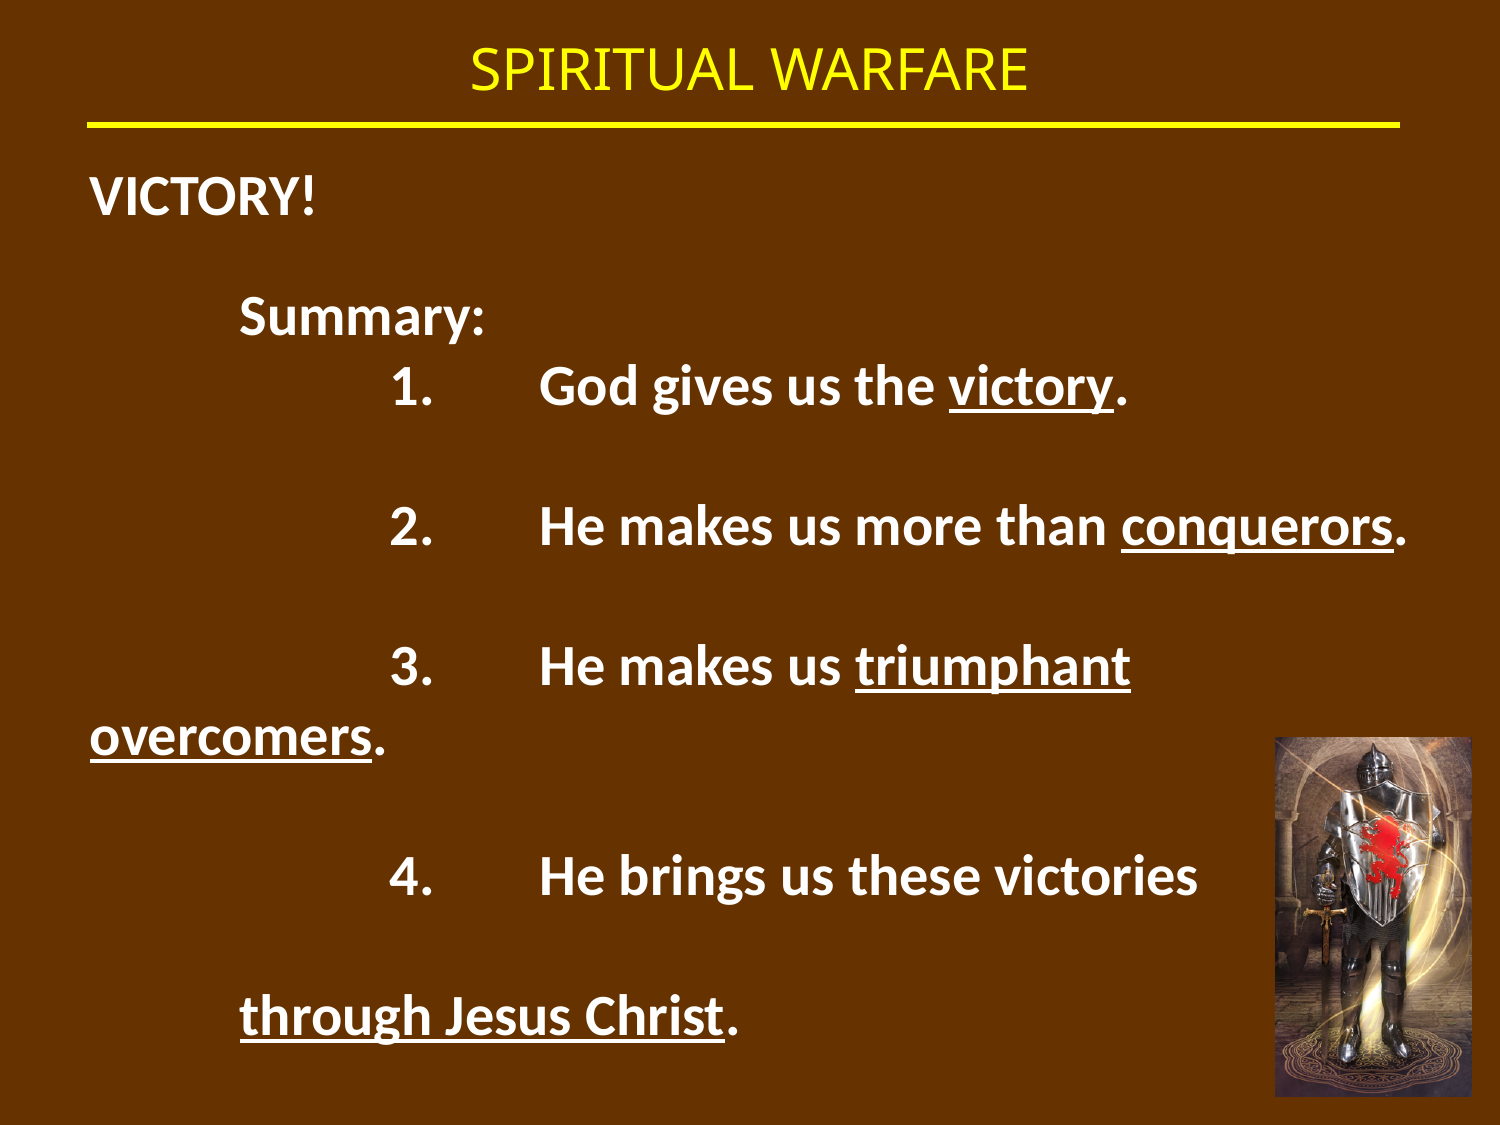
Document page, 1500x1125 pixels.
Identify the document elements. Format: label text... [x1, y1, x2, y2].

text_box VICTORY! Summary: 1. God gives us the victory. 2. He makes us more than conquerors. 3. He makes us triumphant overcomers. 4. He brings us these victories through Jesus Christ. [74, 149, 1425, 1125]
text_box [87, 24, 1413, 126]
picture [1274, 737, 1472, 1098]
